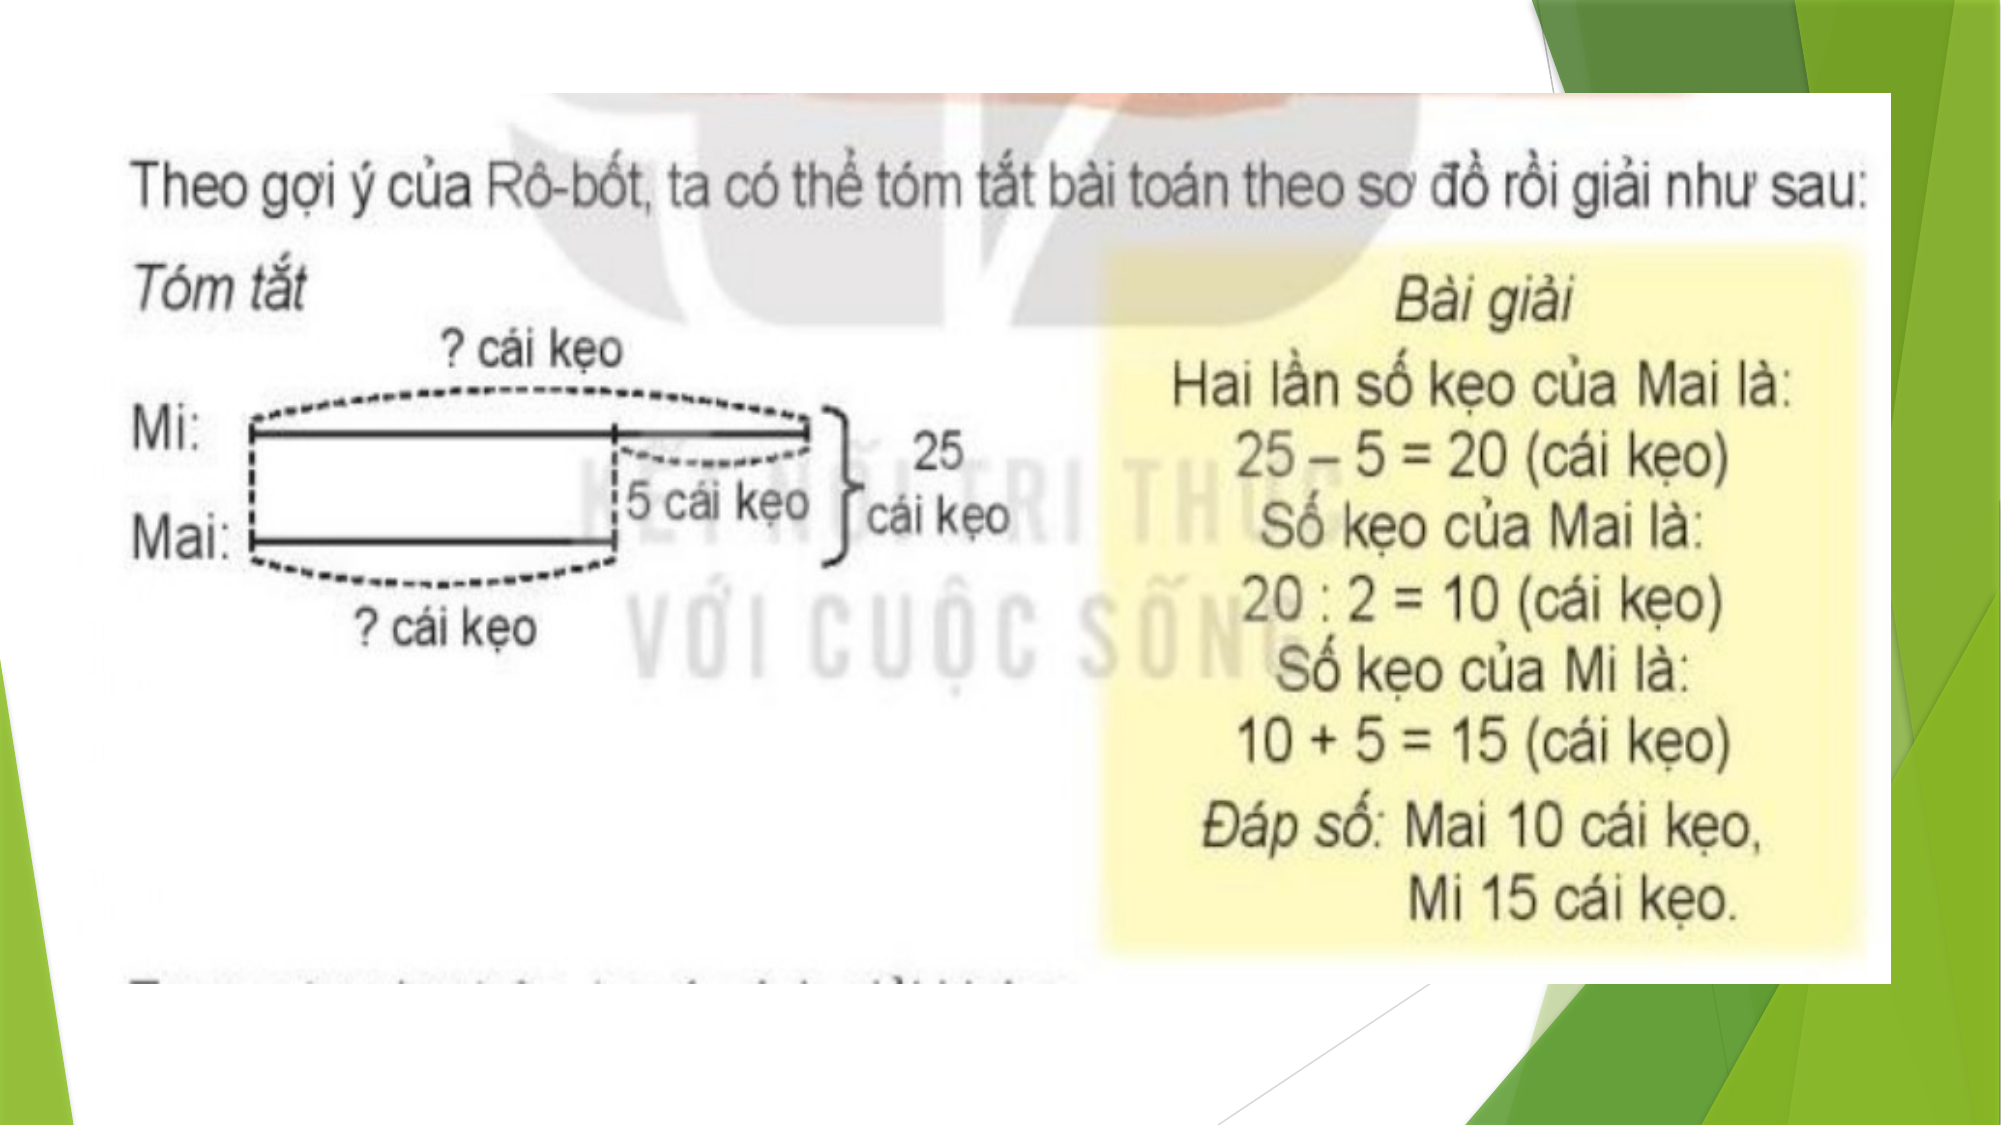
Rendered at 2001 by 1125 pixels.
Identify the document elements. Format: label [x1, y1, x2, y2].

picture [72, 92, 1892, 985]
